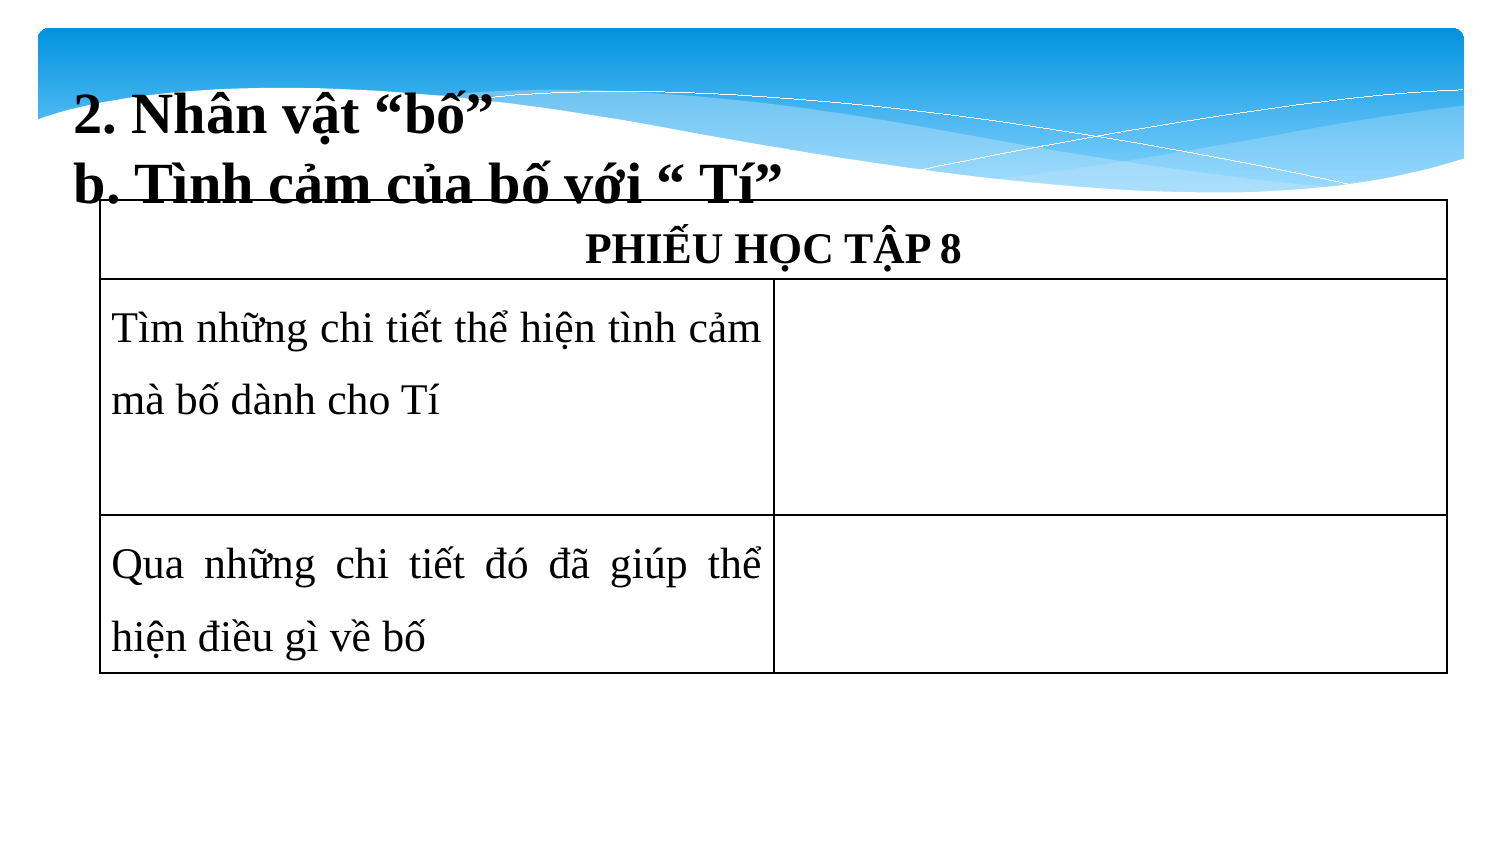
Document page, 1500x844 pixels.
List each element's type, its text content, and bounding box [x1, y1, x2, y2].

table_cell [775, 516, 1446, 672]
table_header PHIẾU HỌC TẬP 8 [101, 201, 1446, 278]
text_box 2. Nhân vật “bố” b. Tình cảm của bố với “ Tí” [58, 67, 969, 223]
table_cell Tìm những chi tiết thể hiện tình cảm mà bố dành cho Tí [101, 280, 773, 514]
table_cell [775, 280, 1446, 514]
table_cell Qua những chi tiết đó đã giúp thể hiện điều gì về bố [101, 516, 773, 672]
